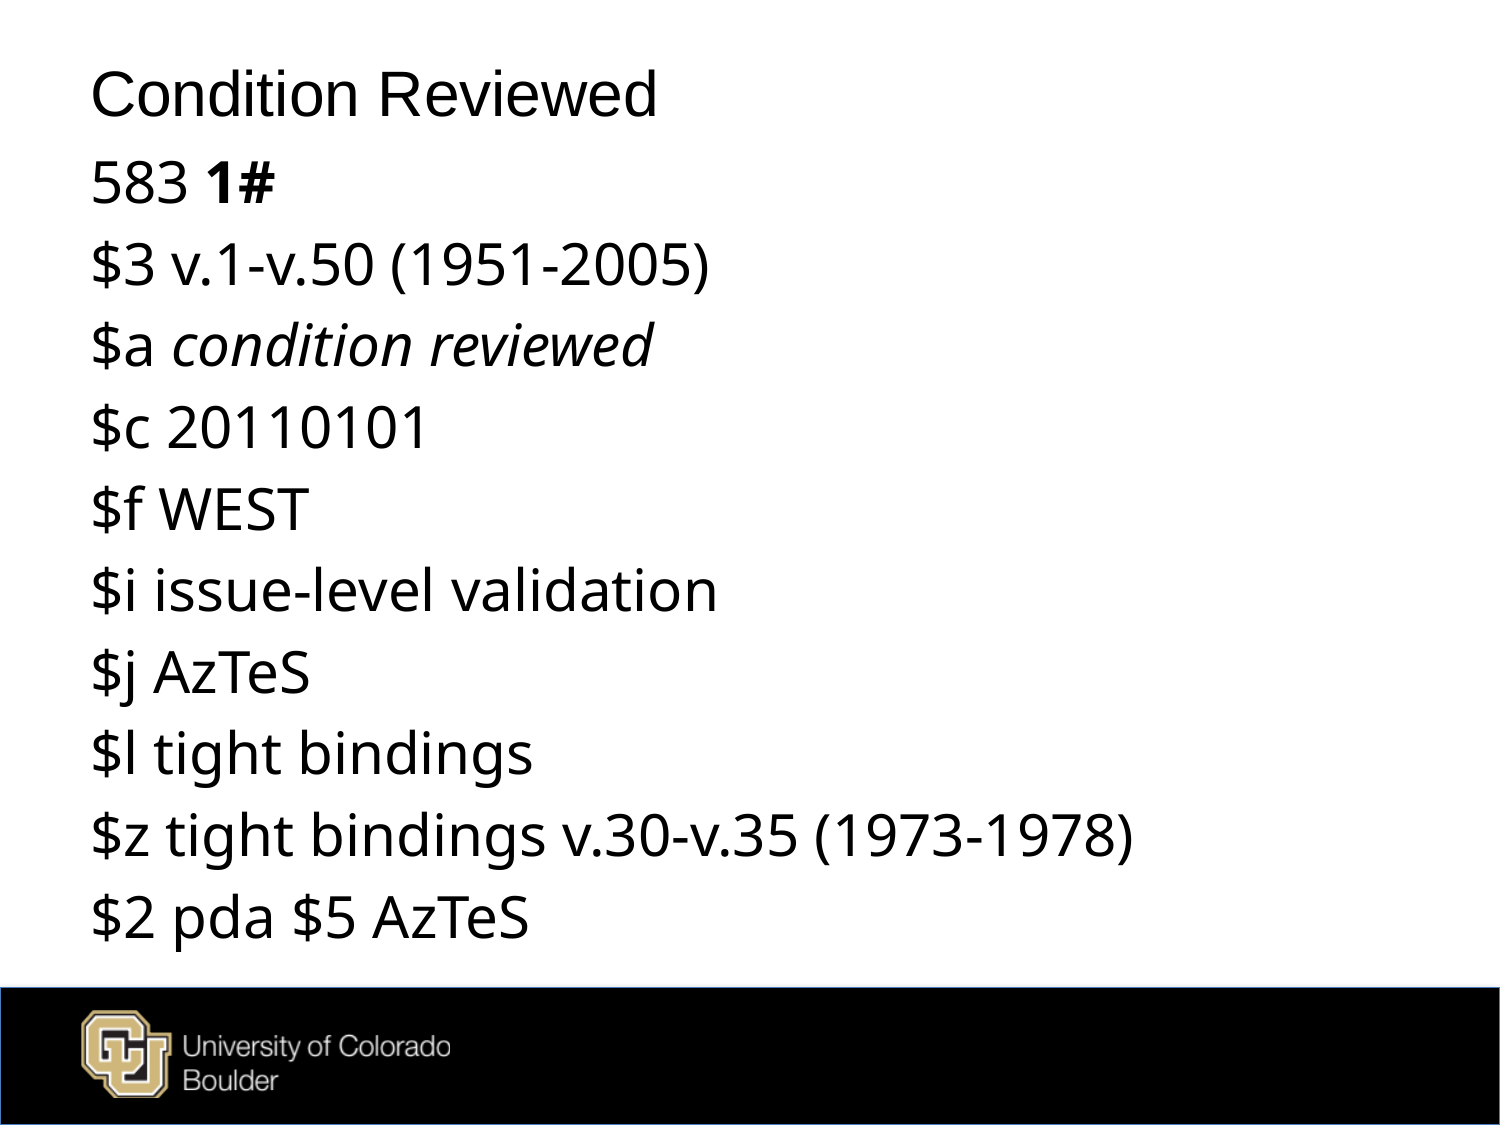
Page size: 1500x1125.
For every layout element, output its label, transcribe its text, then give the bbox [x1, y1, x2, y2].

title Condition Reviewed [75, 45, 1425, 137]
list 583 1# $3 v.1-v.50 (1951-2005) $a condition reviewed $c 20110101 $f WEST $i issue-level validation $j AzTeS $l tight bindings $z tight bindings v.30-v.35 (1973-1978) $2 pda $5 AzTeS [75, 137, 1425, 1005]
